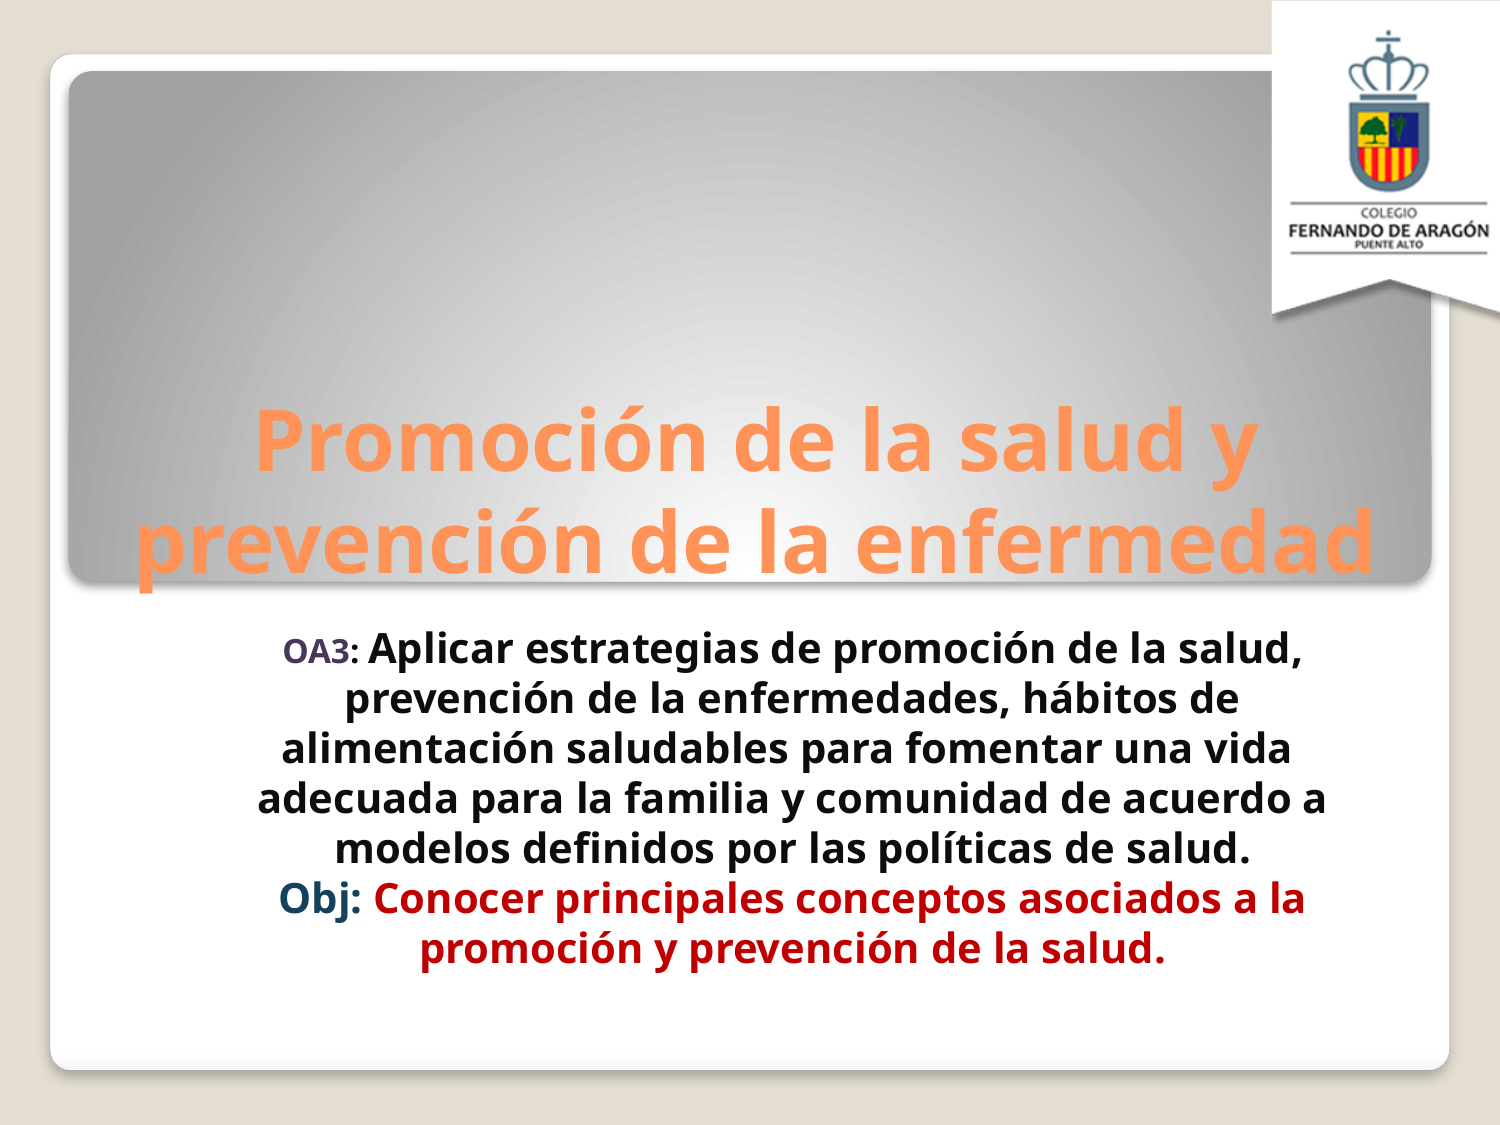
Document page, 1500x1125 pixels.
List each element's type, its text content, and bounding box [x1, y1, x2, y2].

subtitle OA3: Aplicar estrategias de promoción de la salud, prevención de la enfermedades, hábitos de alimentación saludables para fomentar una vida adecuada para la familia y comunidad de acuerdo a modelos definidos por las políticas de salud. Obj: Conocer principales conceptos asociados a la promoción y prevención de la salud. [171, 621, 1394, 1024]
picture [1198, 0, 1500, 347]
title Promoción de la salud y prevención de la enfermedad [118, 298, 1394, 599]
